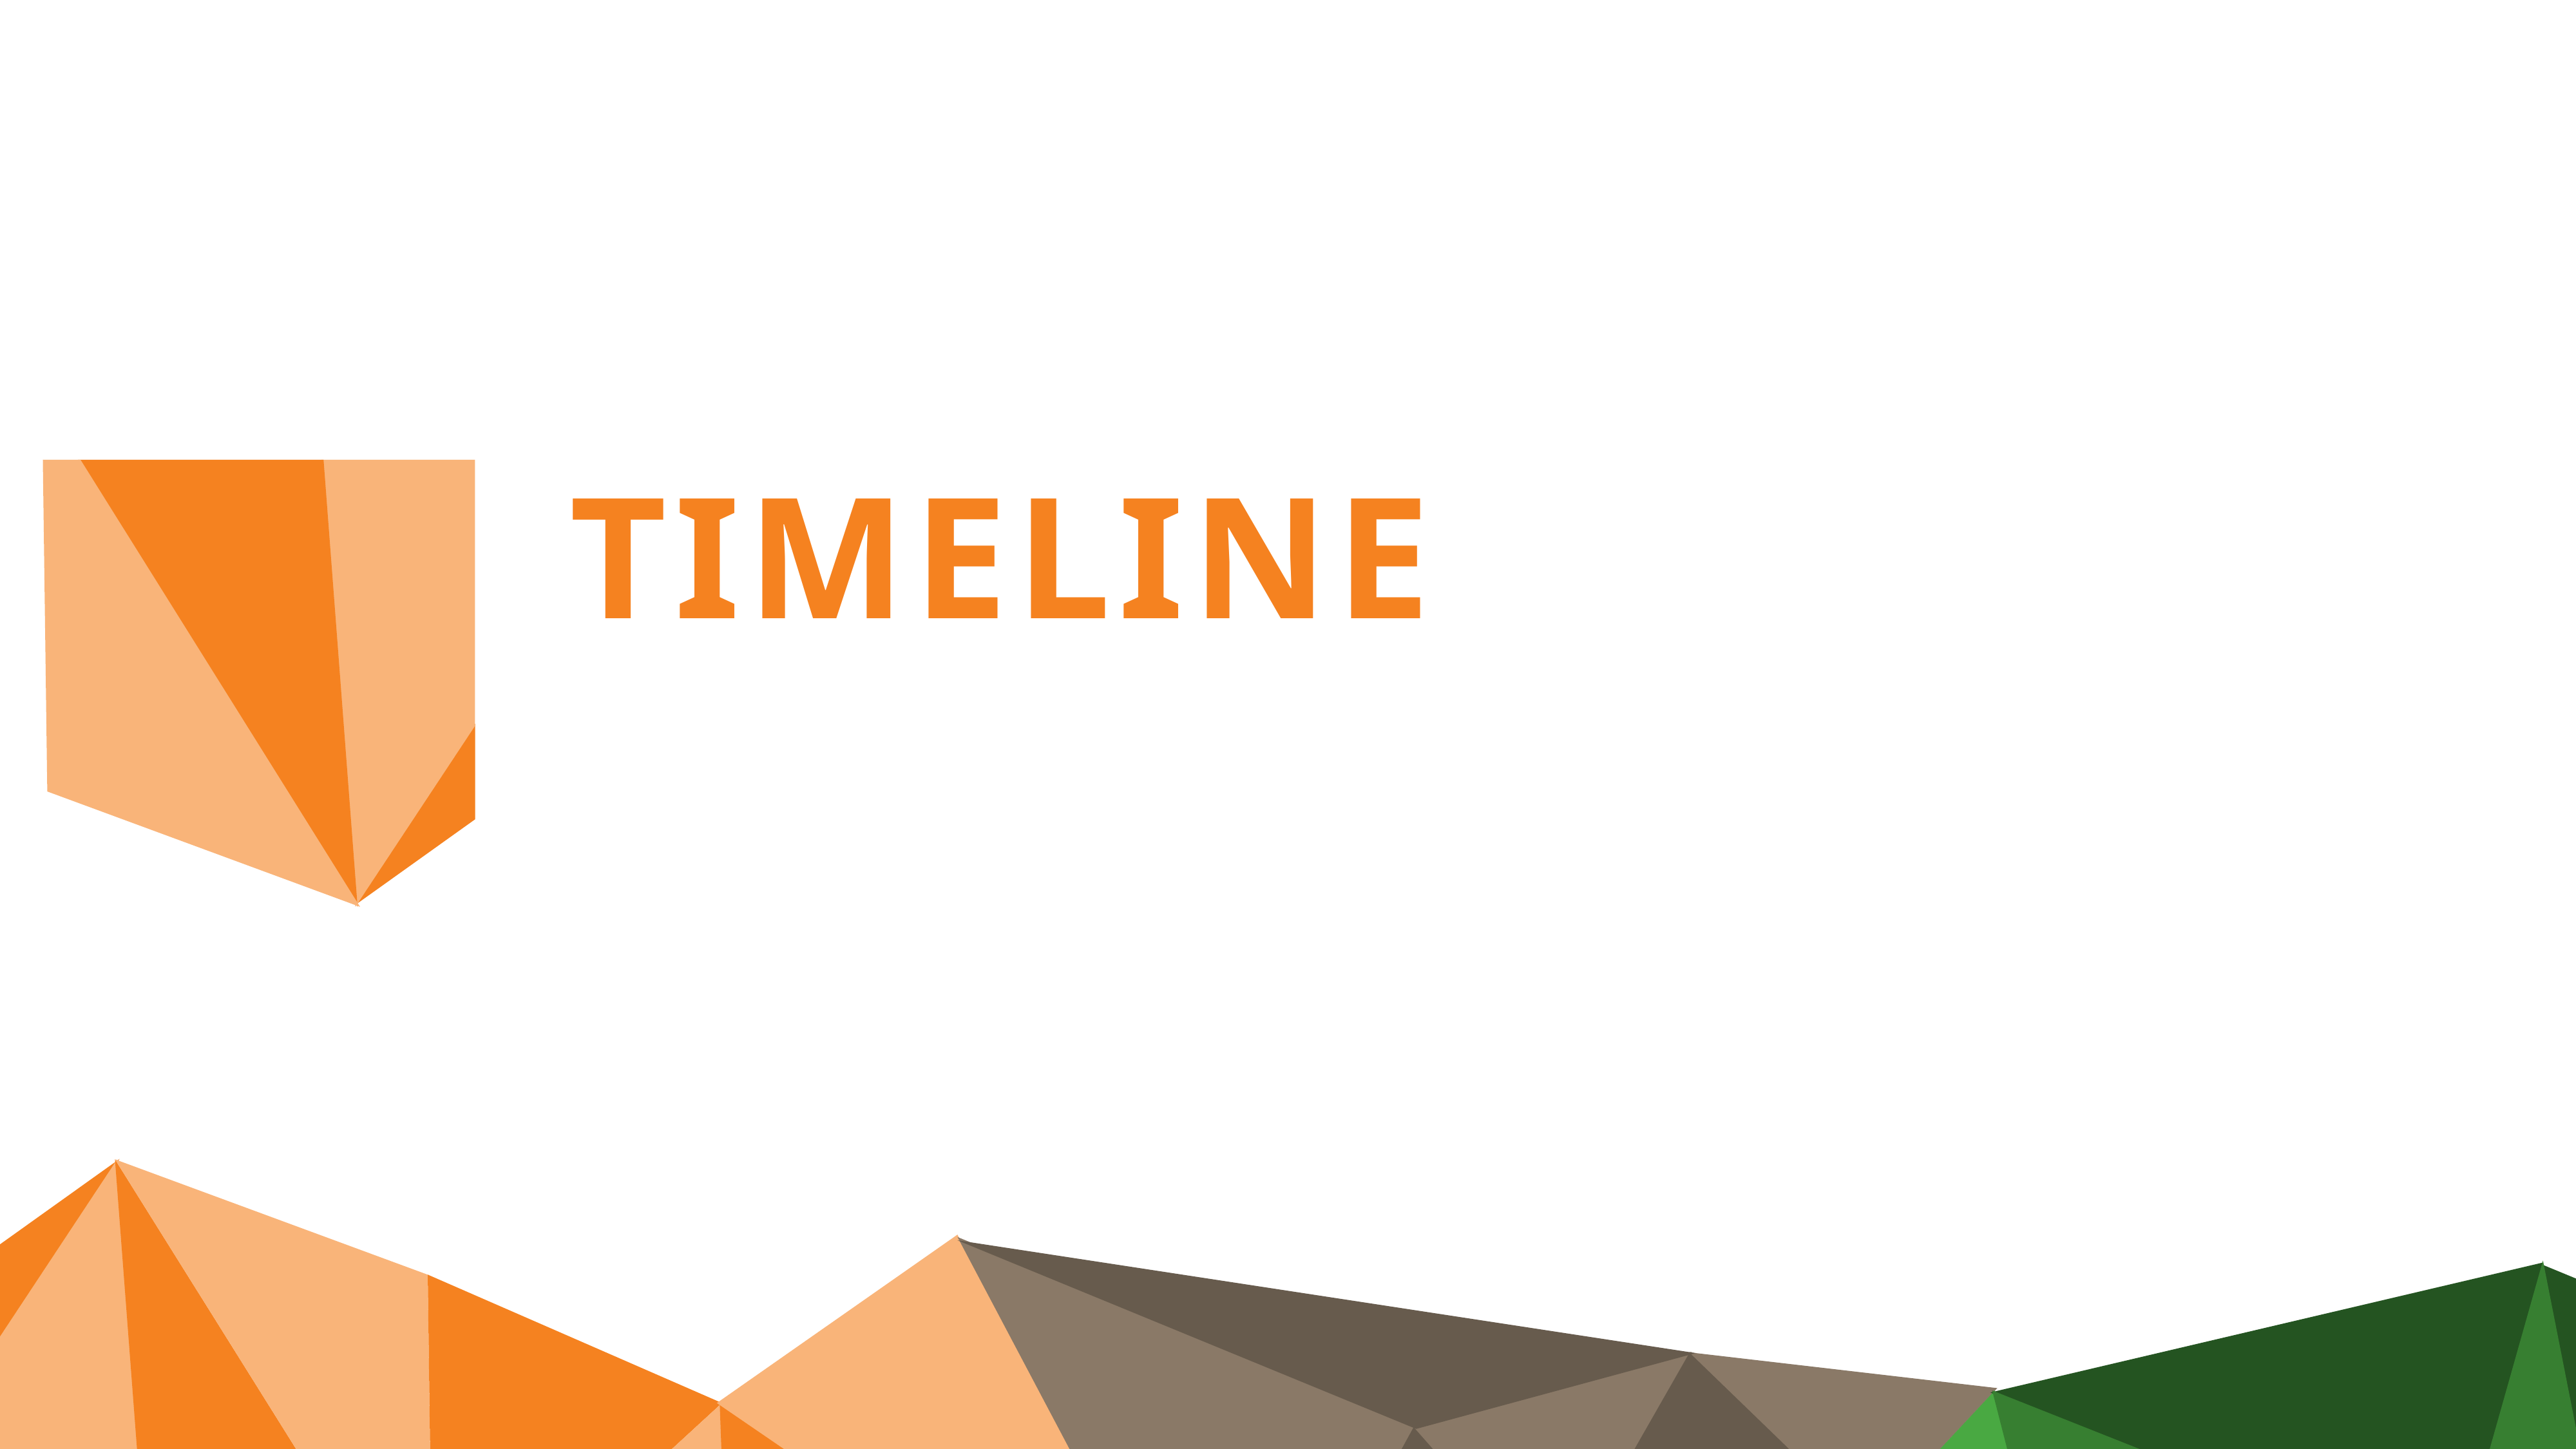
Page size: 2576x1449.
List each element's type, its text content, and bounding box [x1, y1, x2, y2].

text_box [43, 459, 475, 907]
text_box TIMELINE [560, 459, 1442, 658]
